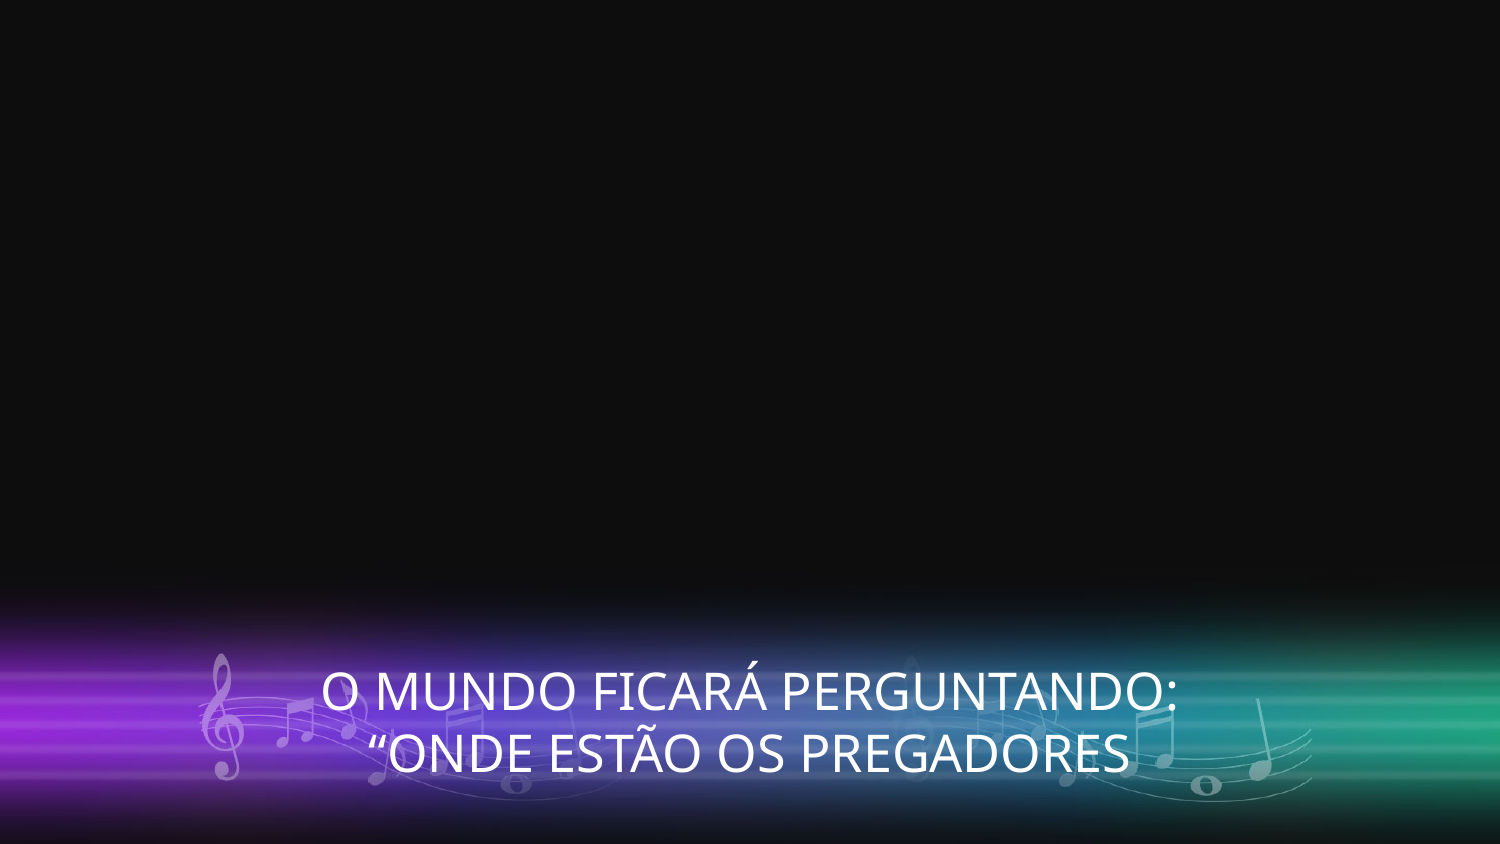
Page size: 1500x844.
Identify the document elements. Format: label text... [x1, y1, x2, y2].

text_box O MUNDO FICARÁ PERGUNTANDO: “ONDE ESTÃO OS PREGADORES [265, 651, 1235, 791]
picture [0, 0, 1500, 844]
